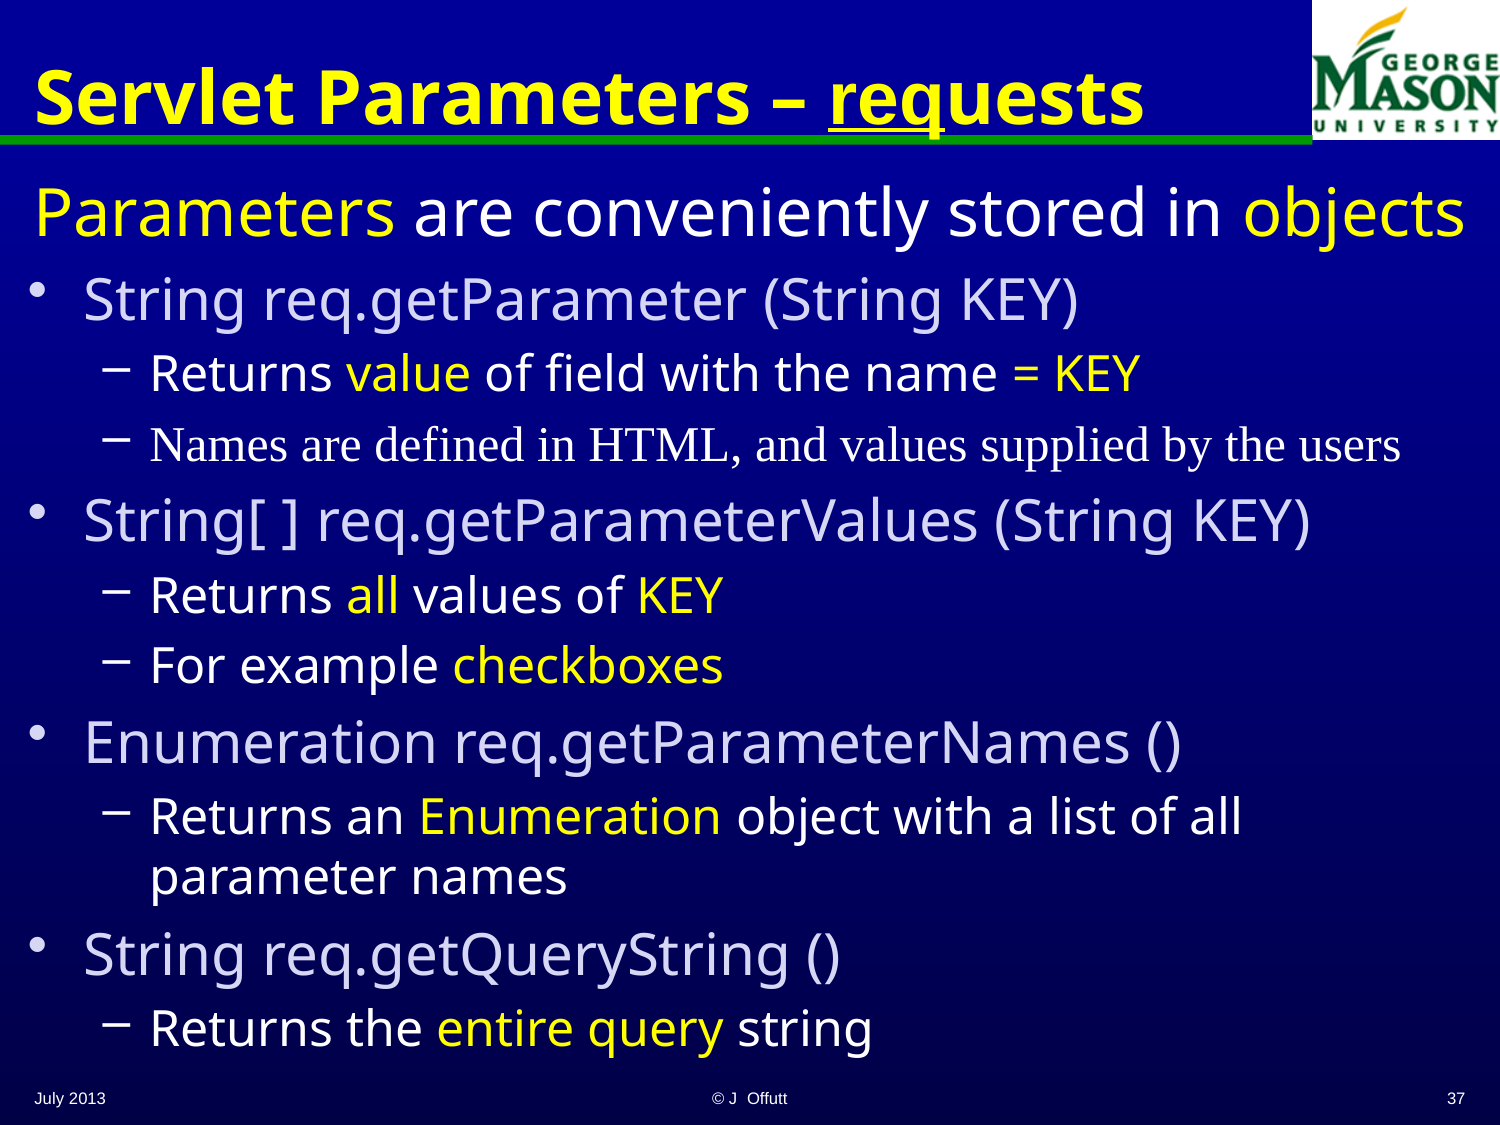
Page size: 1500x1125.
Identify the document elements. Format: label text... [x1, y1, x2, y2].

footer © J Offutt [512, 1076, 988, 1125]
list Parameters are conveniently stored in objects String req.getParameter (String KEY) Returns value of field with the name = KEY Names are defined in HTML, and values supplied by the users String[ ] req.getParameterValues (String KEY) Returns all values of KEY For example checkboxes Enumeration req.getParameterNames () Returns an Enumeration object with a list of all parameter names String req.getQueryString () Returns the entire query string [12, 162, 1488, 1076]
title Servlet Parameters – requests [19, 13, 1481, 162]
picture [1312, 0, 1500, 140]
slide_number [19, 1076, 333, 1125]
slide_number 37 [1167, 1076, 1481, 1125]
